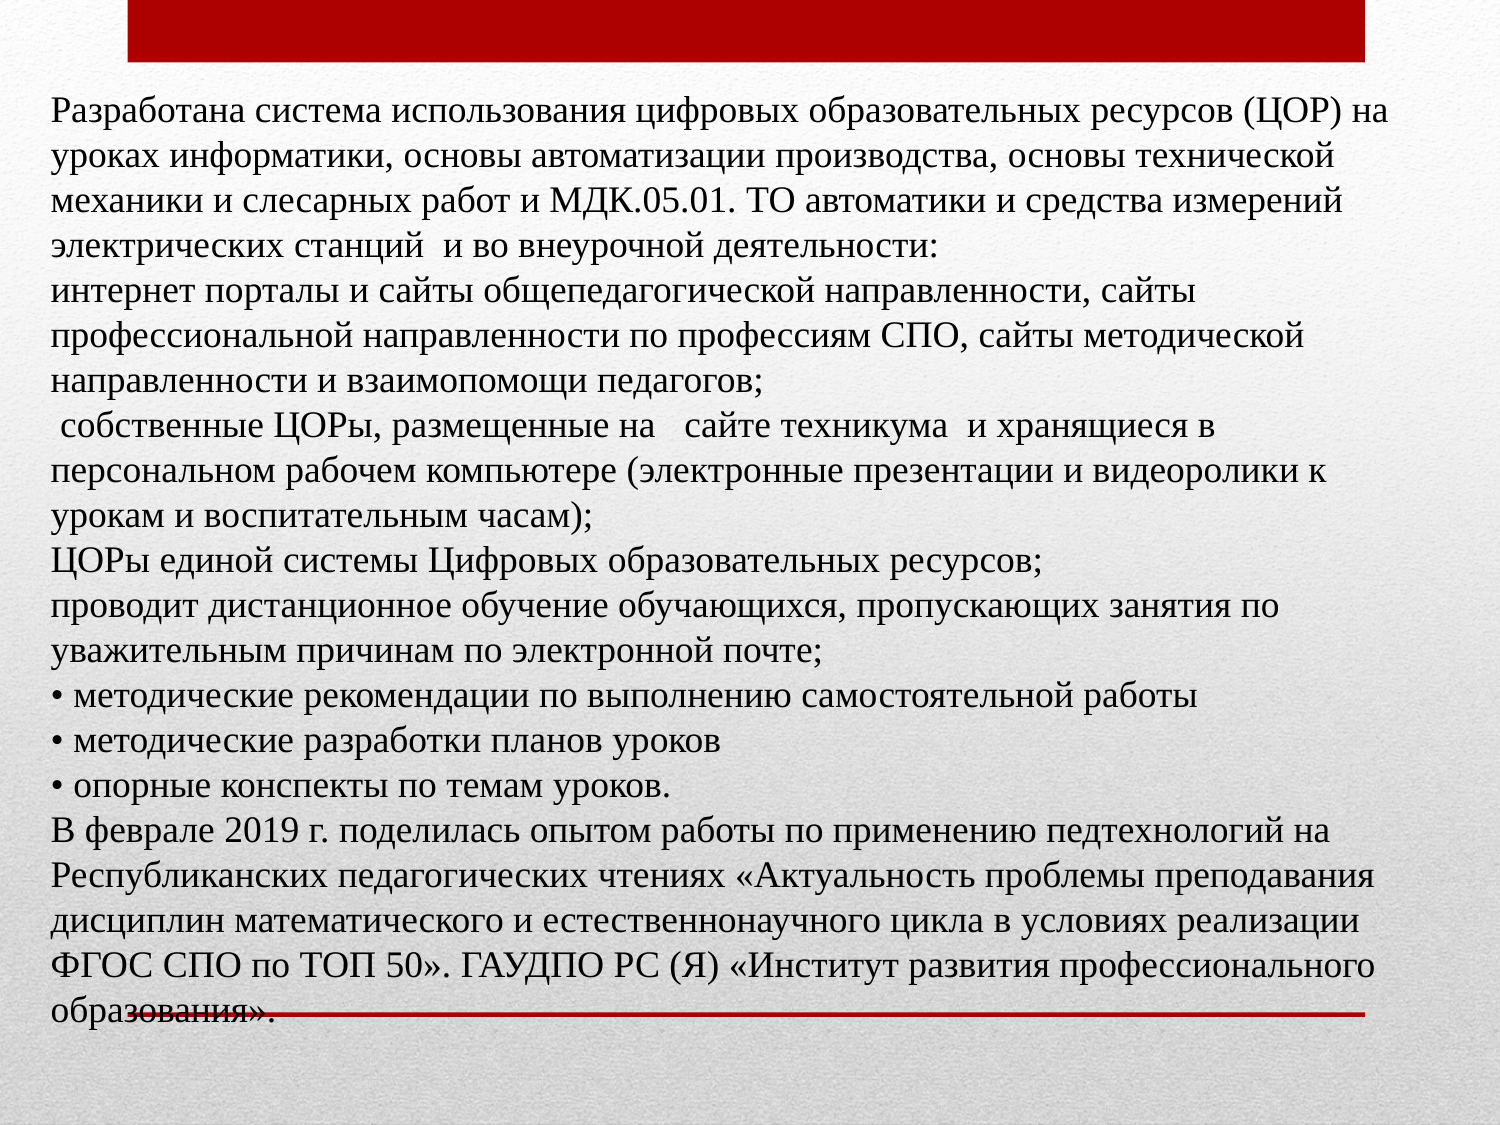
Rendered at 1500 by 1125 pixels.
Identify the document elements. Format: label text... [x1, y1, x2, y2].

text_box Разработана система использования цифровых образовательных ресурсов (ЦОР) на уроках информатики, основы автоматизации производства, основы технической механики и слесарных работ и МДК.05.01. ТО автоматики и средства измерений электрических станций и во внеурочной деятельности: интернет порталы и сайты общепедагогической направленности, сайты профессиональной направленности по профессиям СПО, сайты методической направленности и взаимопомощи педагогов; собственные ЦОРы, размещенные на сайте техникума и хранящиеся в персональном рабочем компьютере (электронные презентации и видеоролики к урокам и воспитательным часам); ЦОРы единой системы Цифровых образовательных ресурсов; проводит дистанционное обучение обучающихся, пропускающих занятия по уважительным причинам по электронной почте; • методические рекомендации по выполнению самостоятельной работы • методические разработки планов уроков • опорные конспекты по темам уроков. В феврале 2019 г. поделилась опытом работы по применению педтехнологий на Республиканских педагогических чтениях «Актуальность проблемы преподавания дисциплин математического и естественнонаучного цикла в условиях реализации ФГОС СПО по ТОП 50». ГАУДПО РС (Я) «Институт развития профессионального образования». [35, 78, 1466, 1038]
